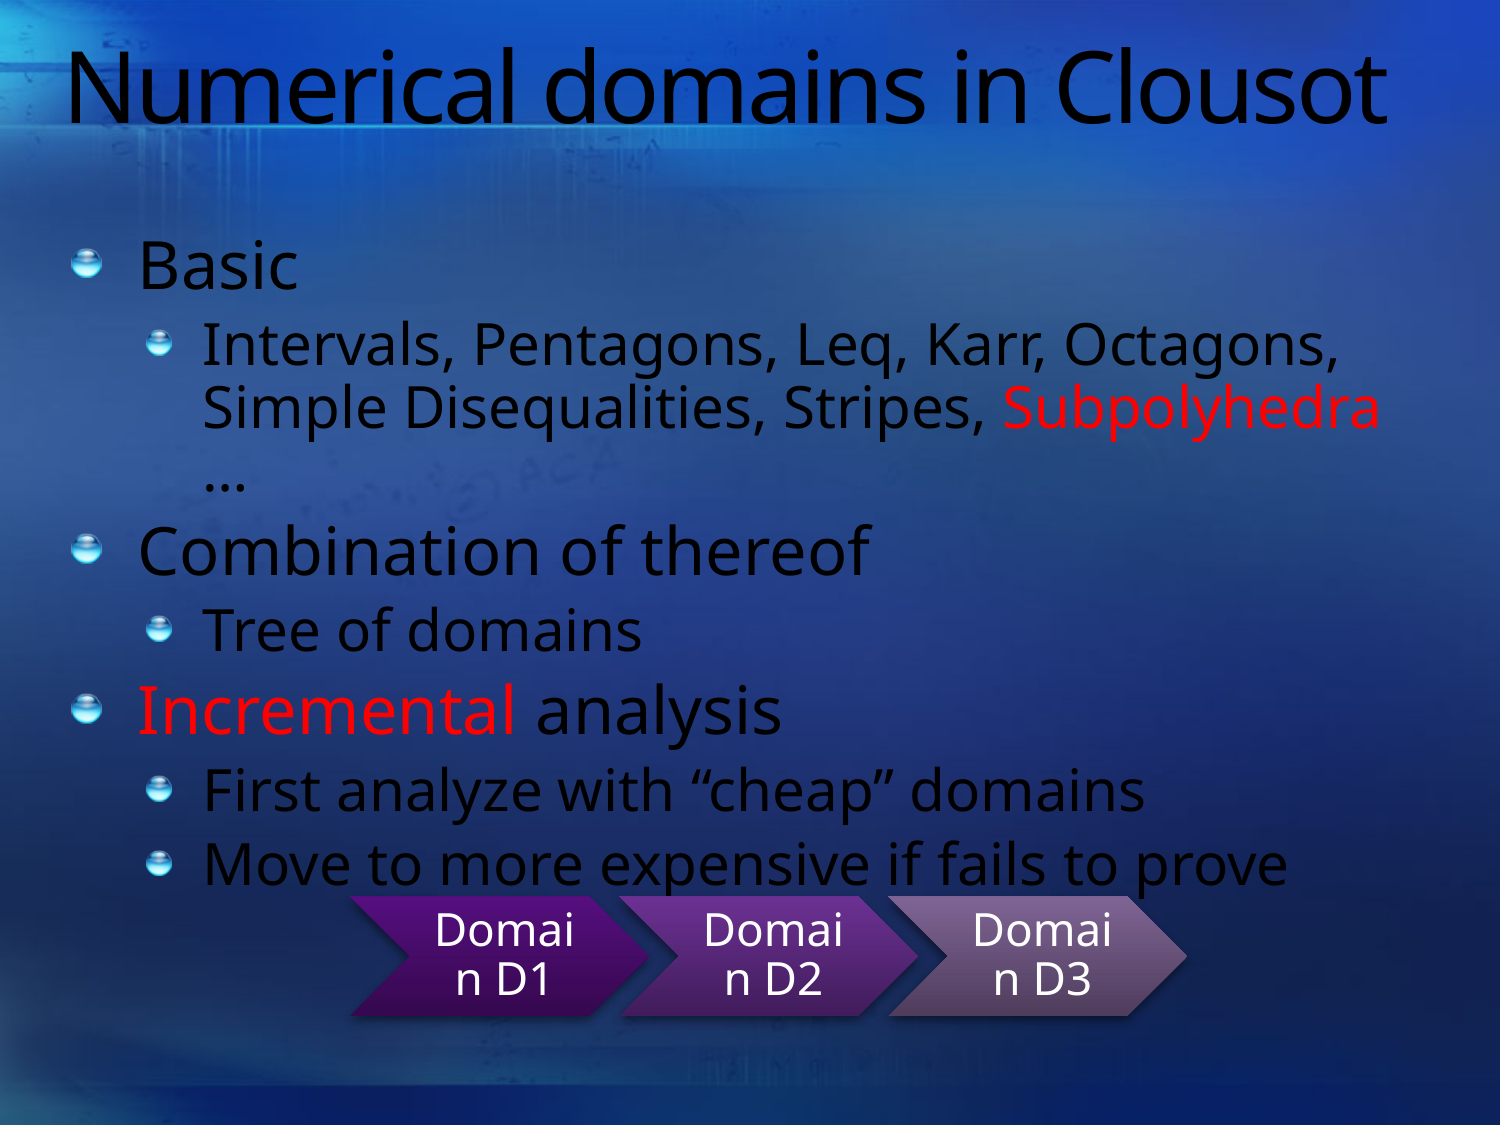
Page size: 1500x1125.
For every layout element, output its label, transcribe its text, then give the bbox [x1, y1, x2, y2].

list Basic Intervals, Pentagons, Leq, Karr, Octagons, Simple Disequalities, Stripes, Subpolyhedra … Combination of thereof Tree of domains Incremental analysis First analyze with “cheap” domains Move to more expensive if fails to prove [62, 231, 1438, 857]
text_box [349, 862, 1188, 1051]
picture [0, 0, 1500, 1125]
title Numerical domains in Clousot [62, 37, 1438, 147]
